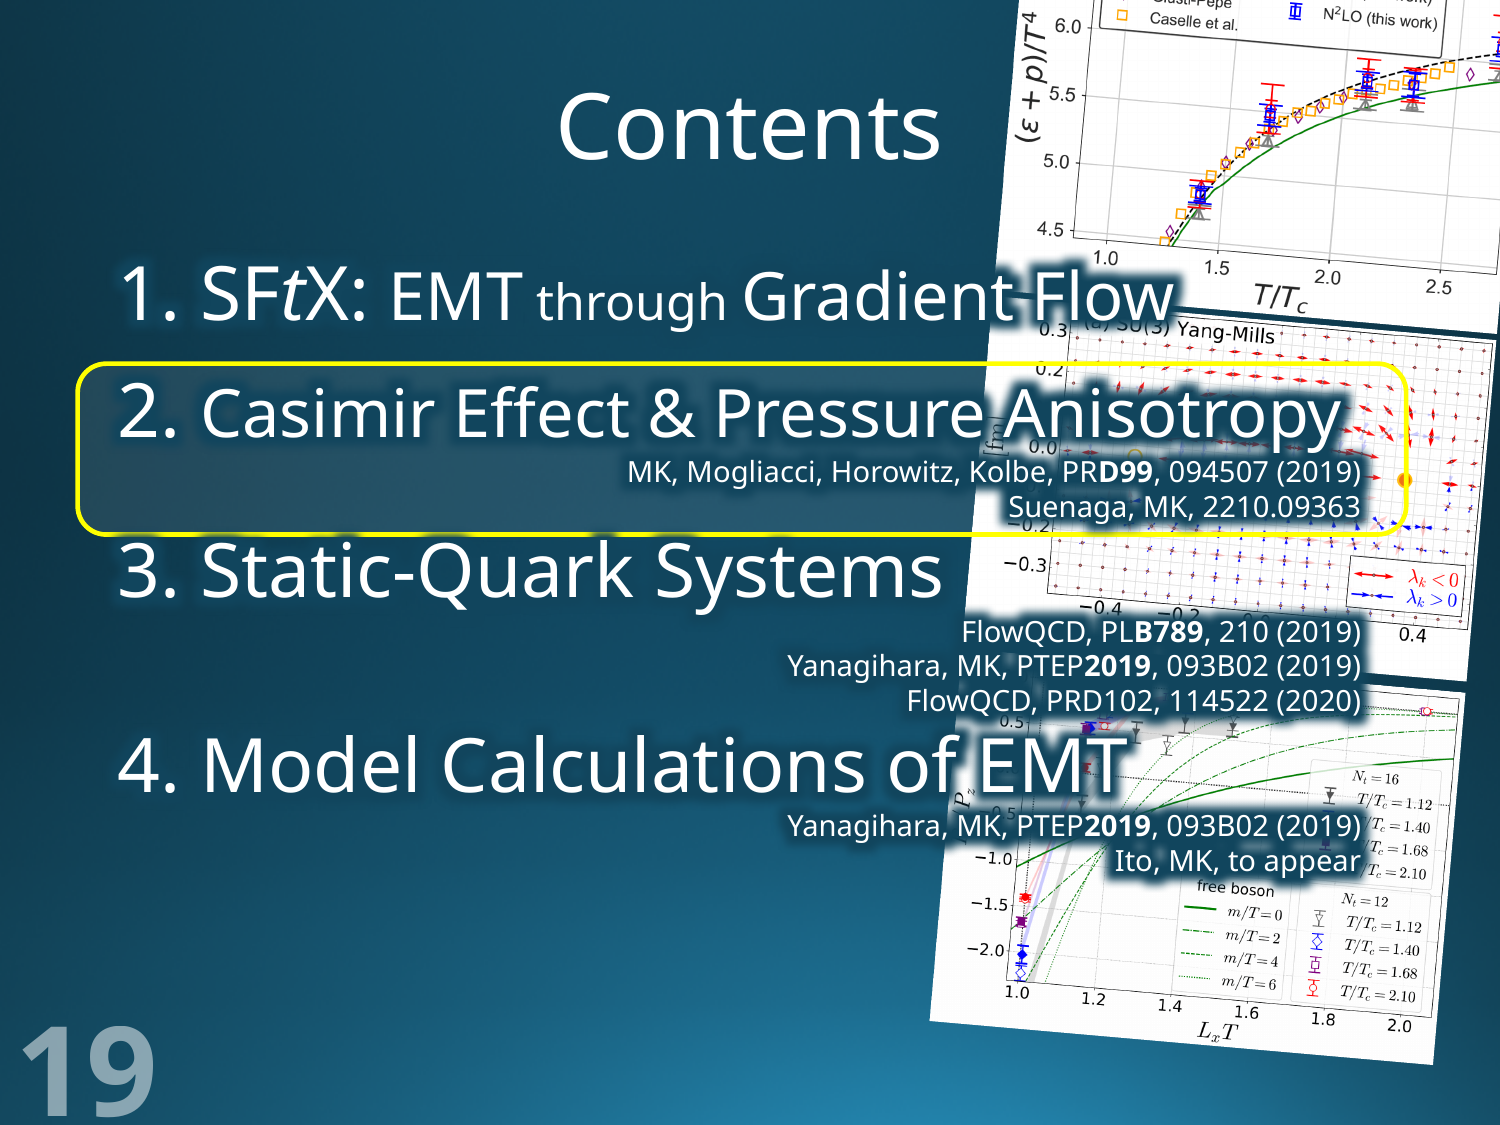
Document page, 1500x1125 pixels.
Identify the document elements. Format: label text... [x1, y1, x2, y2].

text_box 1. SFtX: EMT through Gradient Flow 2. Casimir Effect & Pressure Anisotropy MK, Mogliacci, Horowitz, Kolbe, PRD99, 094507 (2019) Suenaga, MK, 2210.09363 3. Static-Quark Systems FlowQCD, PLB789, 210 (2019) Yanagihara, MK, PTEP2019, 093B02 (2019) FlowQCD, PRD102, 114522 (2020) 4. Model Calculations of EMT Yanagihara, MK, PTEP2019, 093B02 (2019) Ito, MK, to appear [103, 238, 976, 920]
title Contents [103, 21, 976, 222]
picture [0, 0, 1500, 1125]
text_box [76, 369, 87, 529]
slide_number 19 [0, 1046, 338, 1107]
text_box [976, 0, 1483, 1046]
